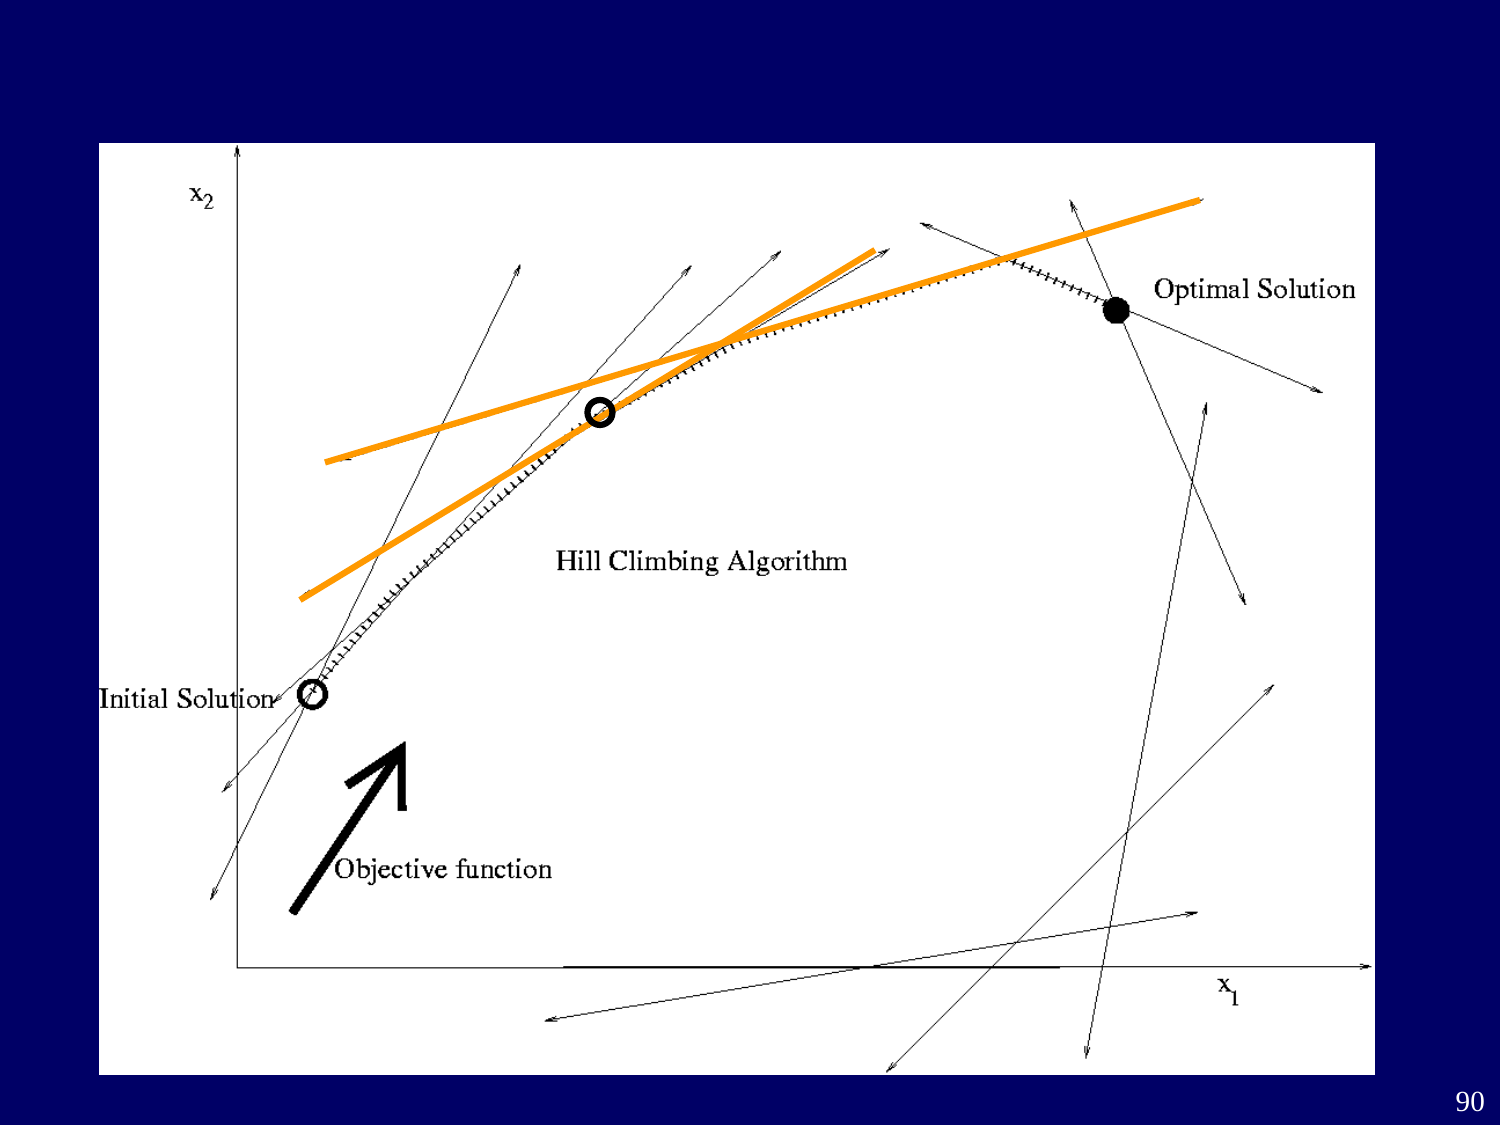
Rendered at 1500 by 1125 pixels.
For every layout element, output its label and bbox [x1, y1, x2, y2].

picture [99, 143, 1376, 1076]
text_box [324, 199, 1201, 463]
text_box [299, 249, 876, 601]
